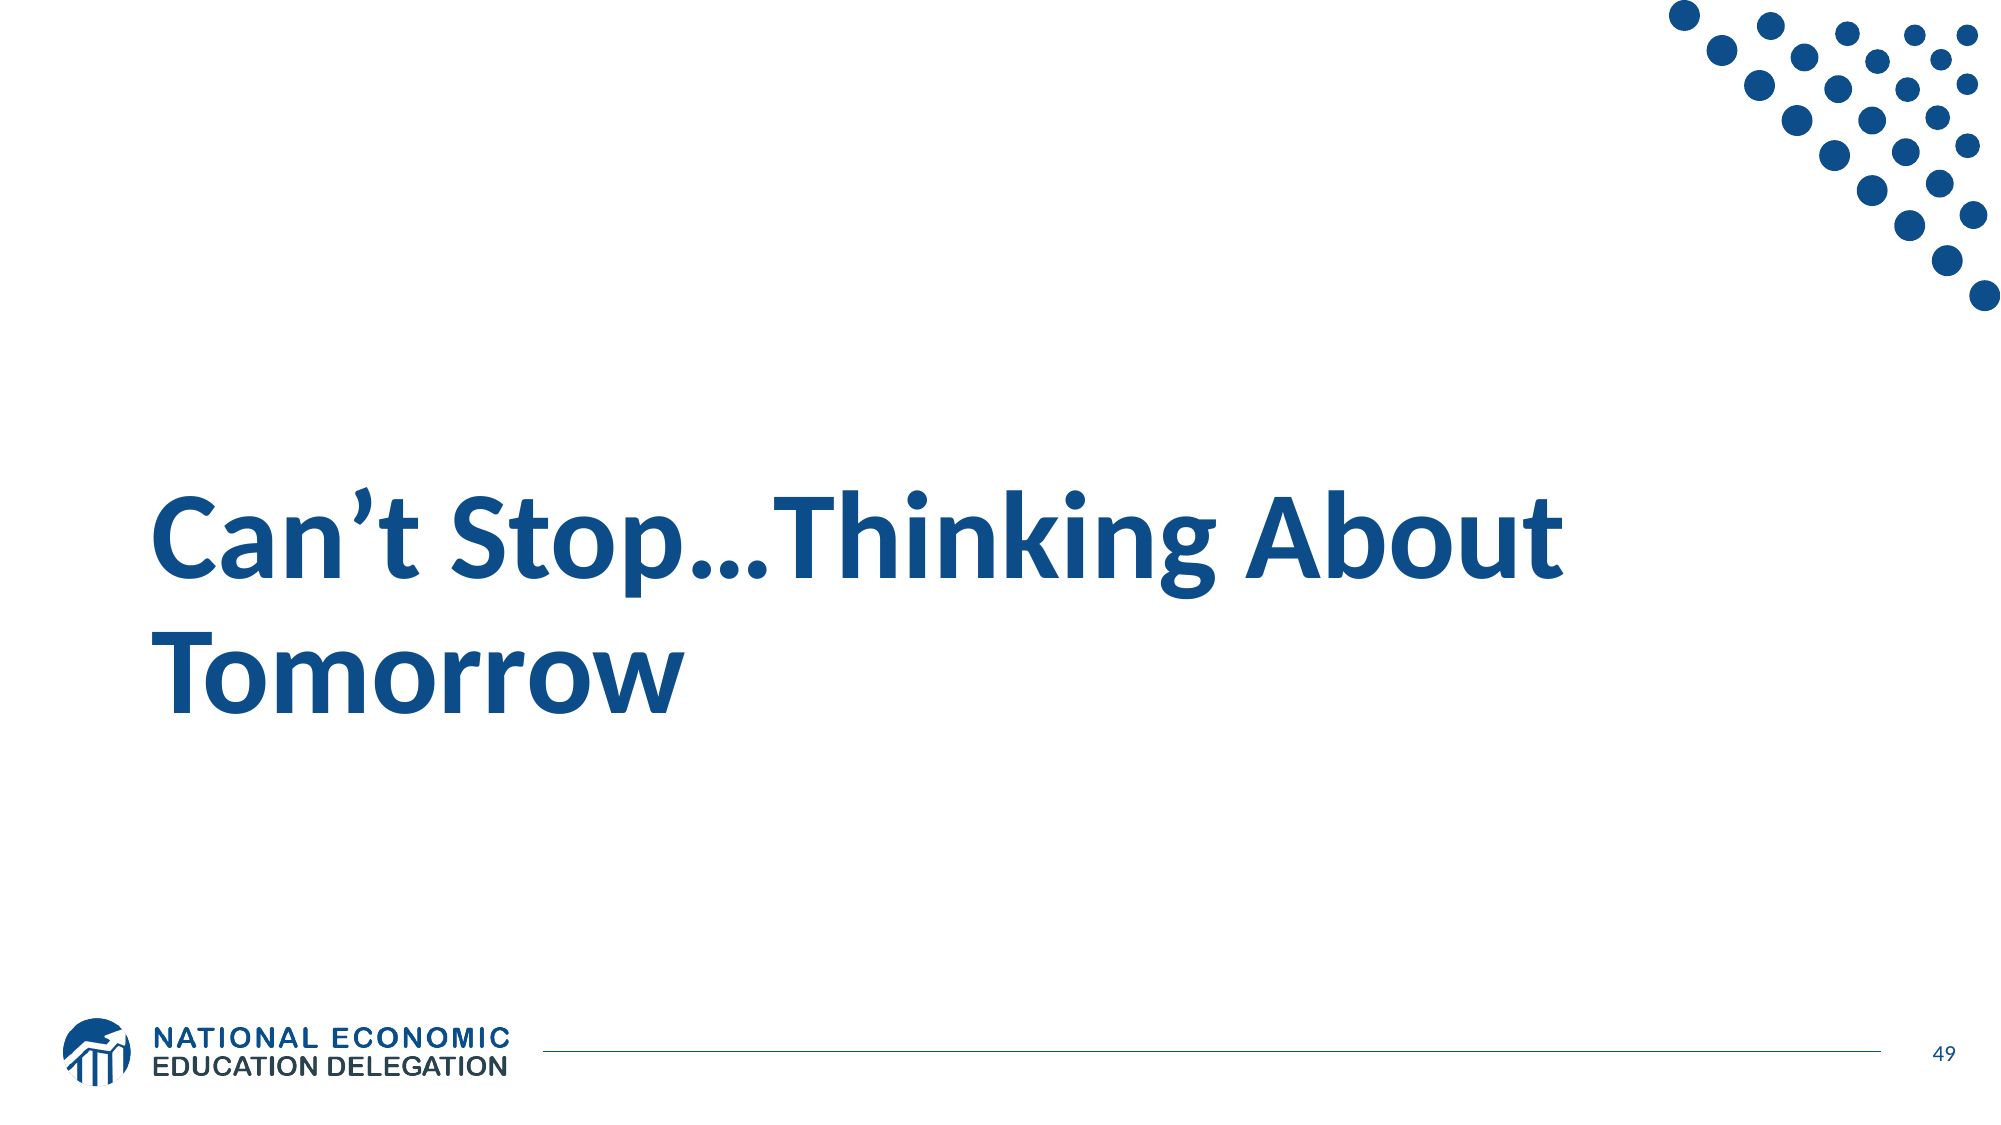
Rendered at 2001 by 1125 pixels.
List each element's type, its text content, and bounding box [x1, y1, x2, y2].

title Can’t Stop…Thinking About Tomorrow [136, 280, 1862, 749]
slide_number 49 [1521, 1022, 1972, 1082]
picture [55, 1013, 520, 1091]
